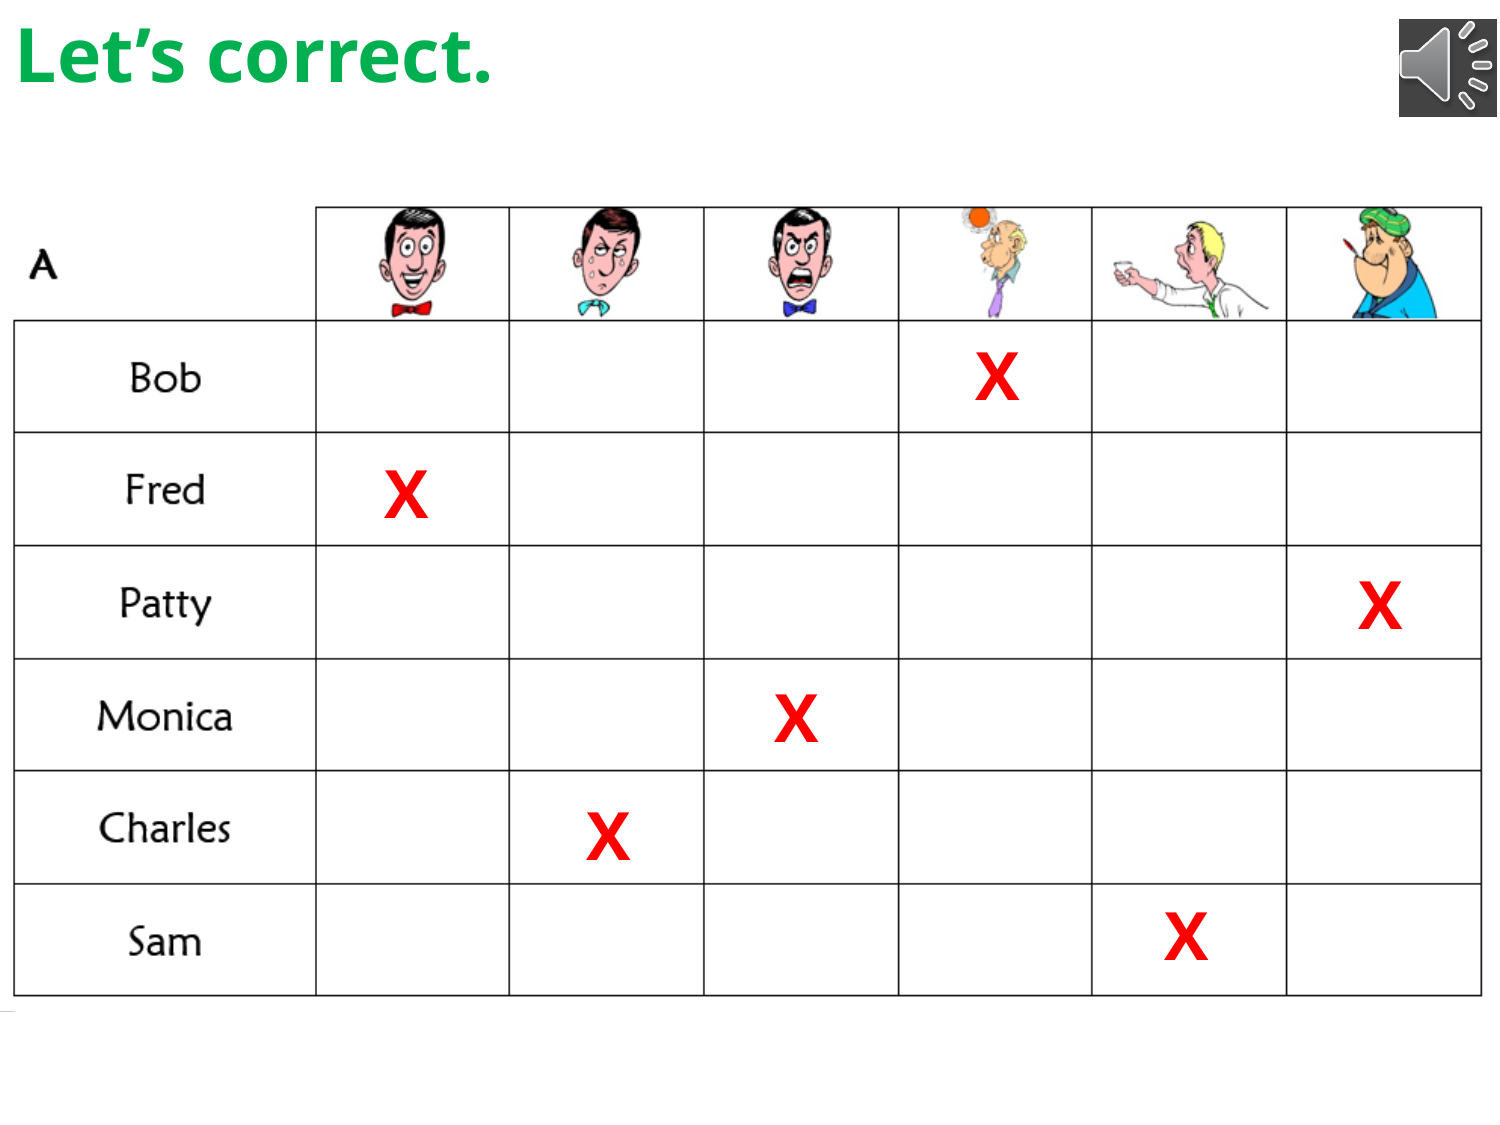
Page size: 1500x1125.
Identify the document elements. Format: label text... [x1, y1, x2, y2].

text_box Let’s correct. [0, 0, 1500, 105]
picture [0, 195, 1500, 1012]
picture [1397, 17, 1499, 119]
